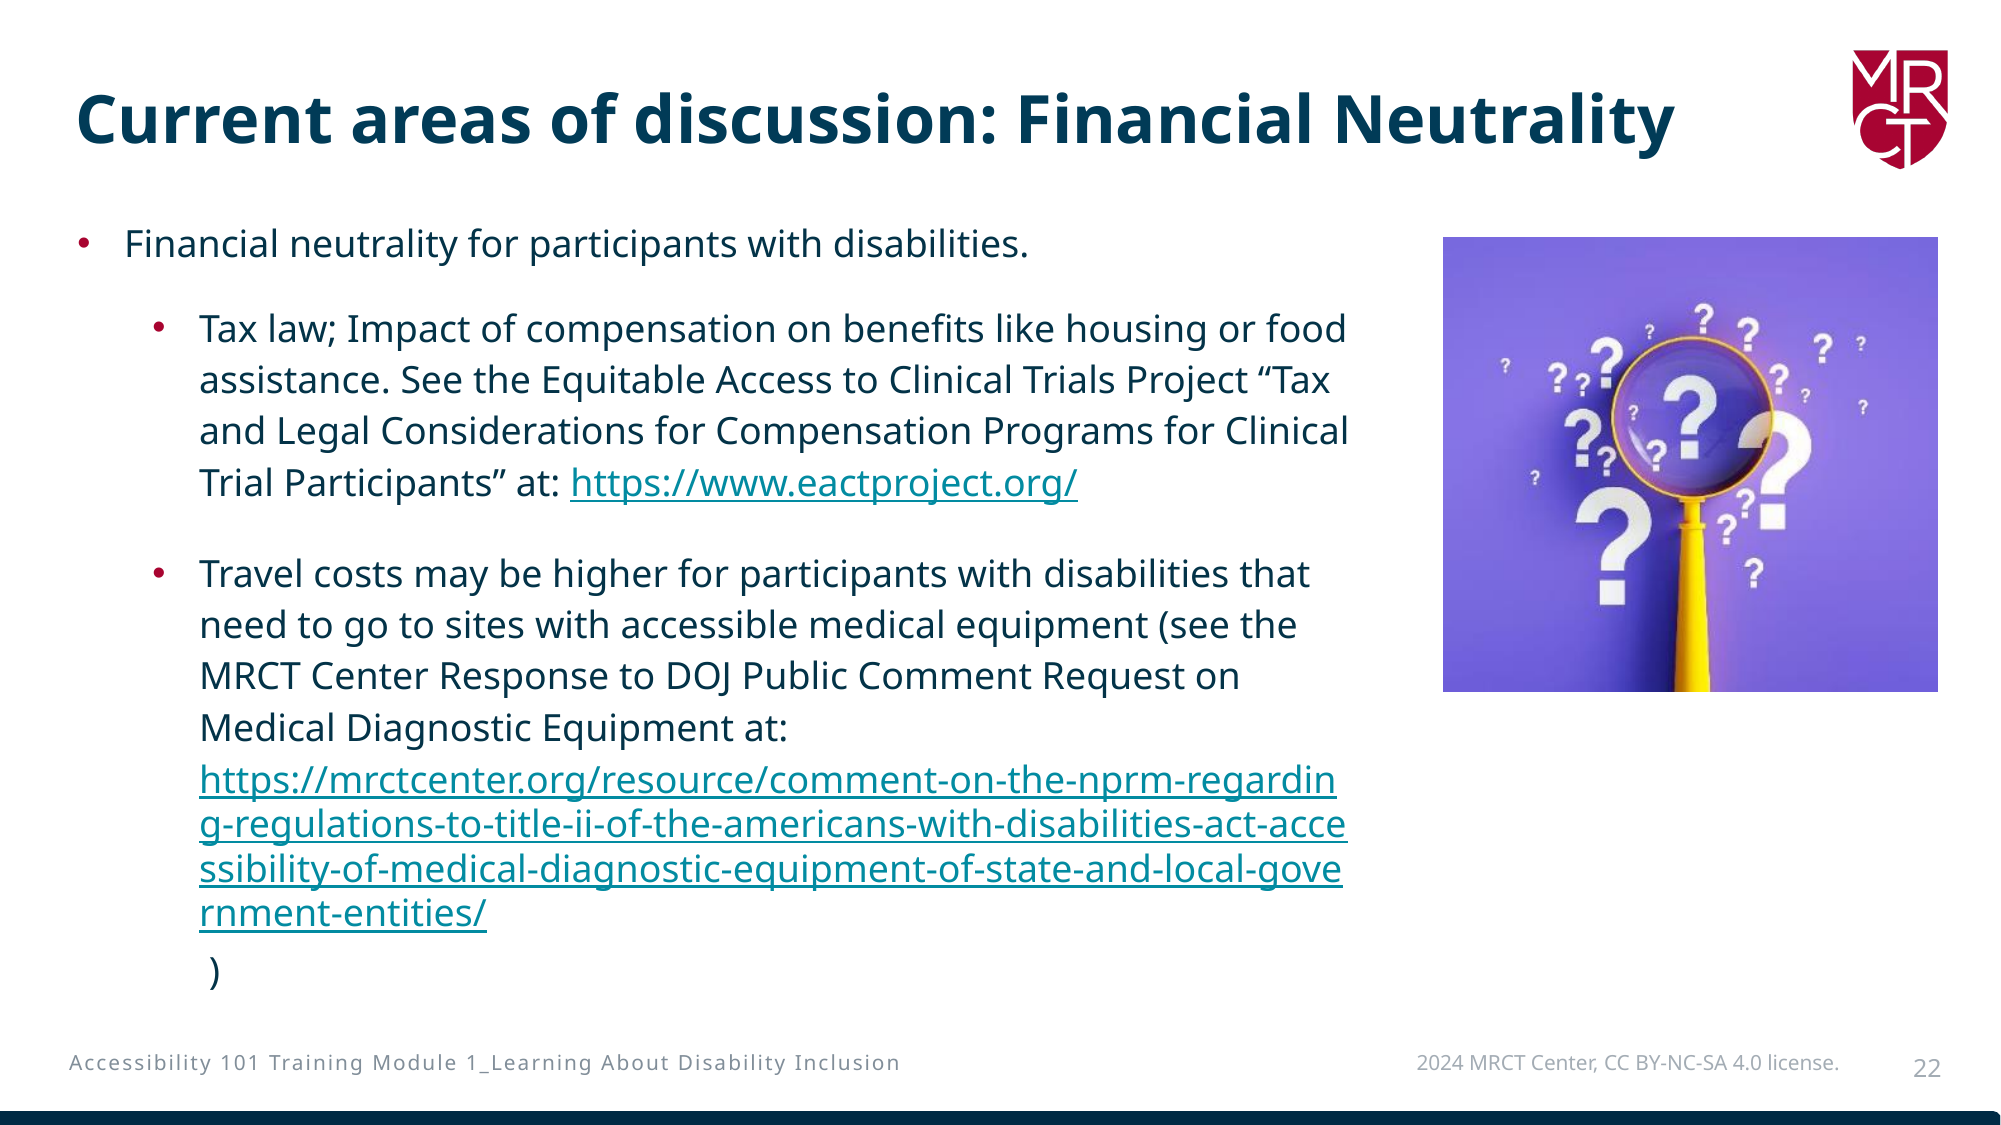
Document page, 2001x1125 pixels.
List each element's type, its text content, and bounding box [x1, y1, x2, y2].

picture [1442, 236, 1938, 693]
list Financial neutrality for participants with disabilities. Tax law; Impact of compensation on benefits like housing or food assistance. See the Equitable Access to Clinical Trials Project “Tax and Legal Considerations for Compensation Programs for Clinical Trial Participants” at: https://www.eactproject.org/ Travel costs may be higher for participants with disabilities that need to go to sites with accessible medical equipment (see the MRCT Center Response to DOJ Public Comment Request on Medical Diagnostic Equipment at: https://mrctcenter.org/resource/comment-on-the-nprm-regarding-regulations-to-title-ii-of-the-americans-with-disabilities-act-accessibility-of-medical-diagnostic-equipment-of-state-and-local-government-entities/ ) [62, 206, 1369, 976]
title Current areas of discussion: Financial Neutrality [60, 44, 1838, 200]
picture [1843, 31, 1957, 186]
